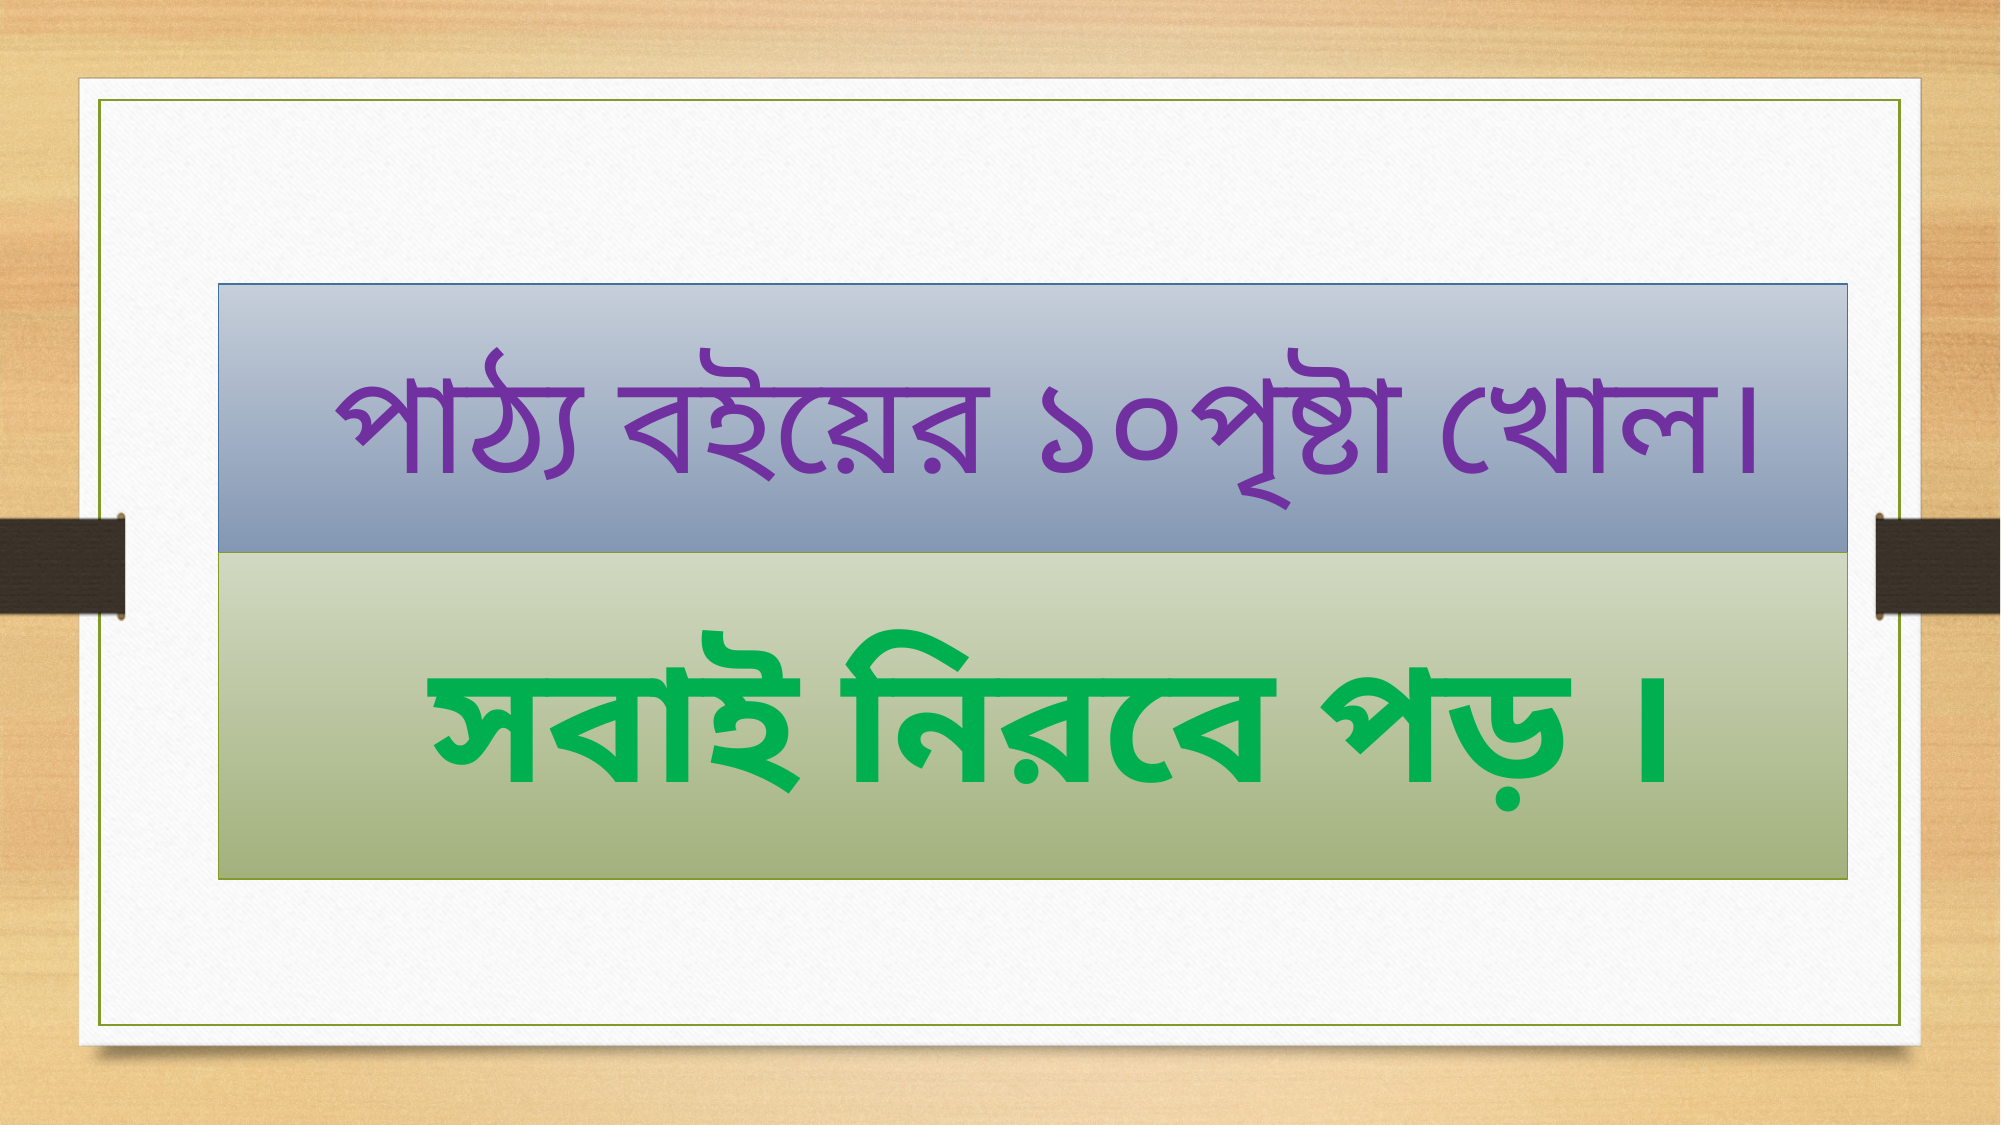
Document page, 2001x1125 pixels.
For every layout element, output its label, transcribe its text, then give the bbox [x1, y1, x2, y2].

picture [0, 0, 2001, 1125]
text_box সবাই নিরবে পড় । [218, 552, 1848, 880]
text_box পাঠ্য বইয়ের ১০পৃষ্টা খোল। [218, 283, 1848, 552]
